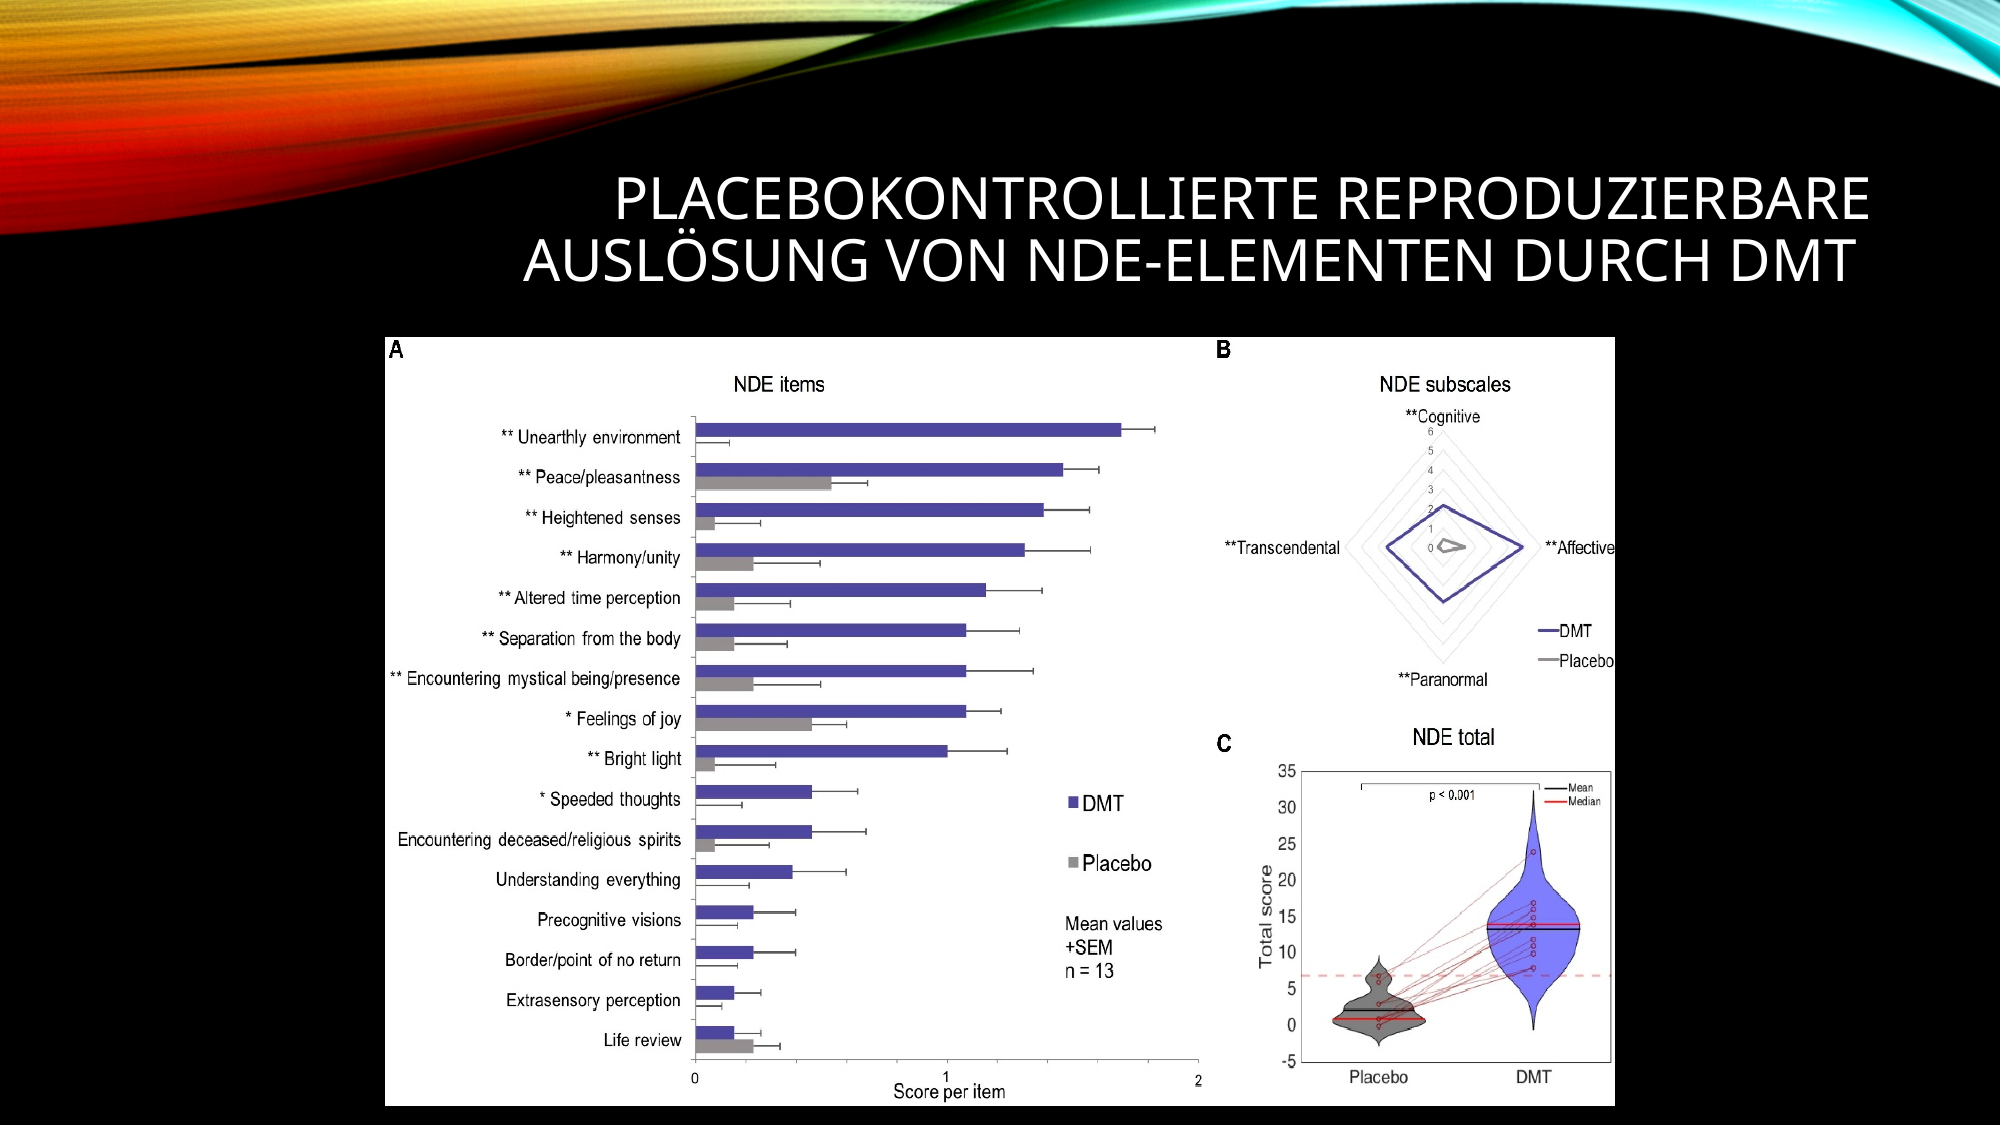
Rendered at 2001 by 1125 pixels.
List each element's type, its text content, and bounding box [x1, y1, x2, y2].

picture [0, 0, 2000, 237]
title Placebokontrollierte Reproduzierbare Auslösung von NDE-Elementen durch DMT [474, 125, 1888, 338]
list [385, 337, 1615, 1107]
